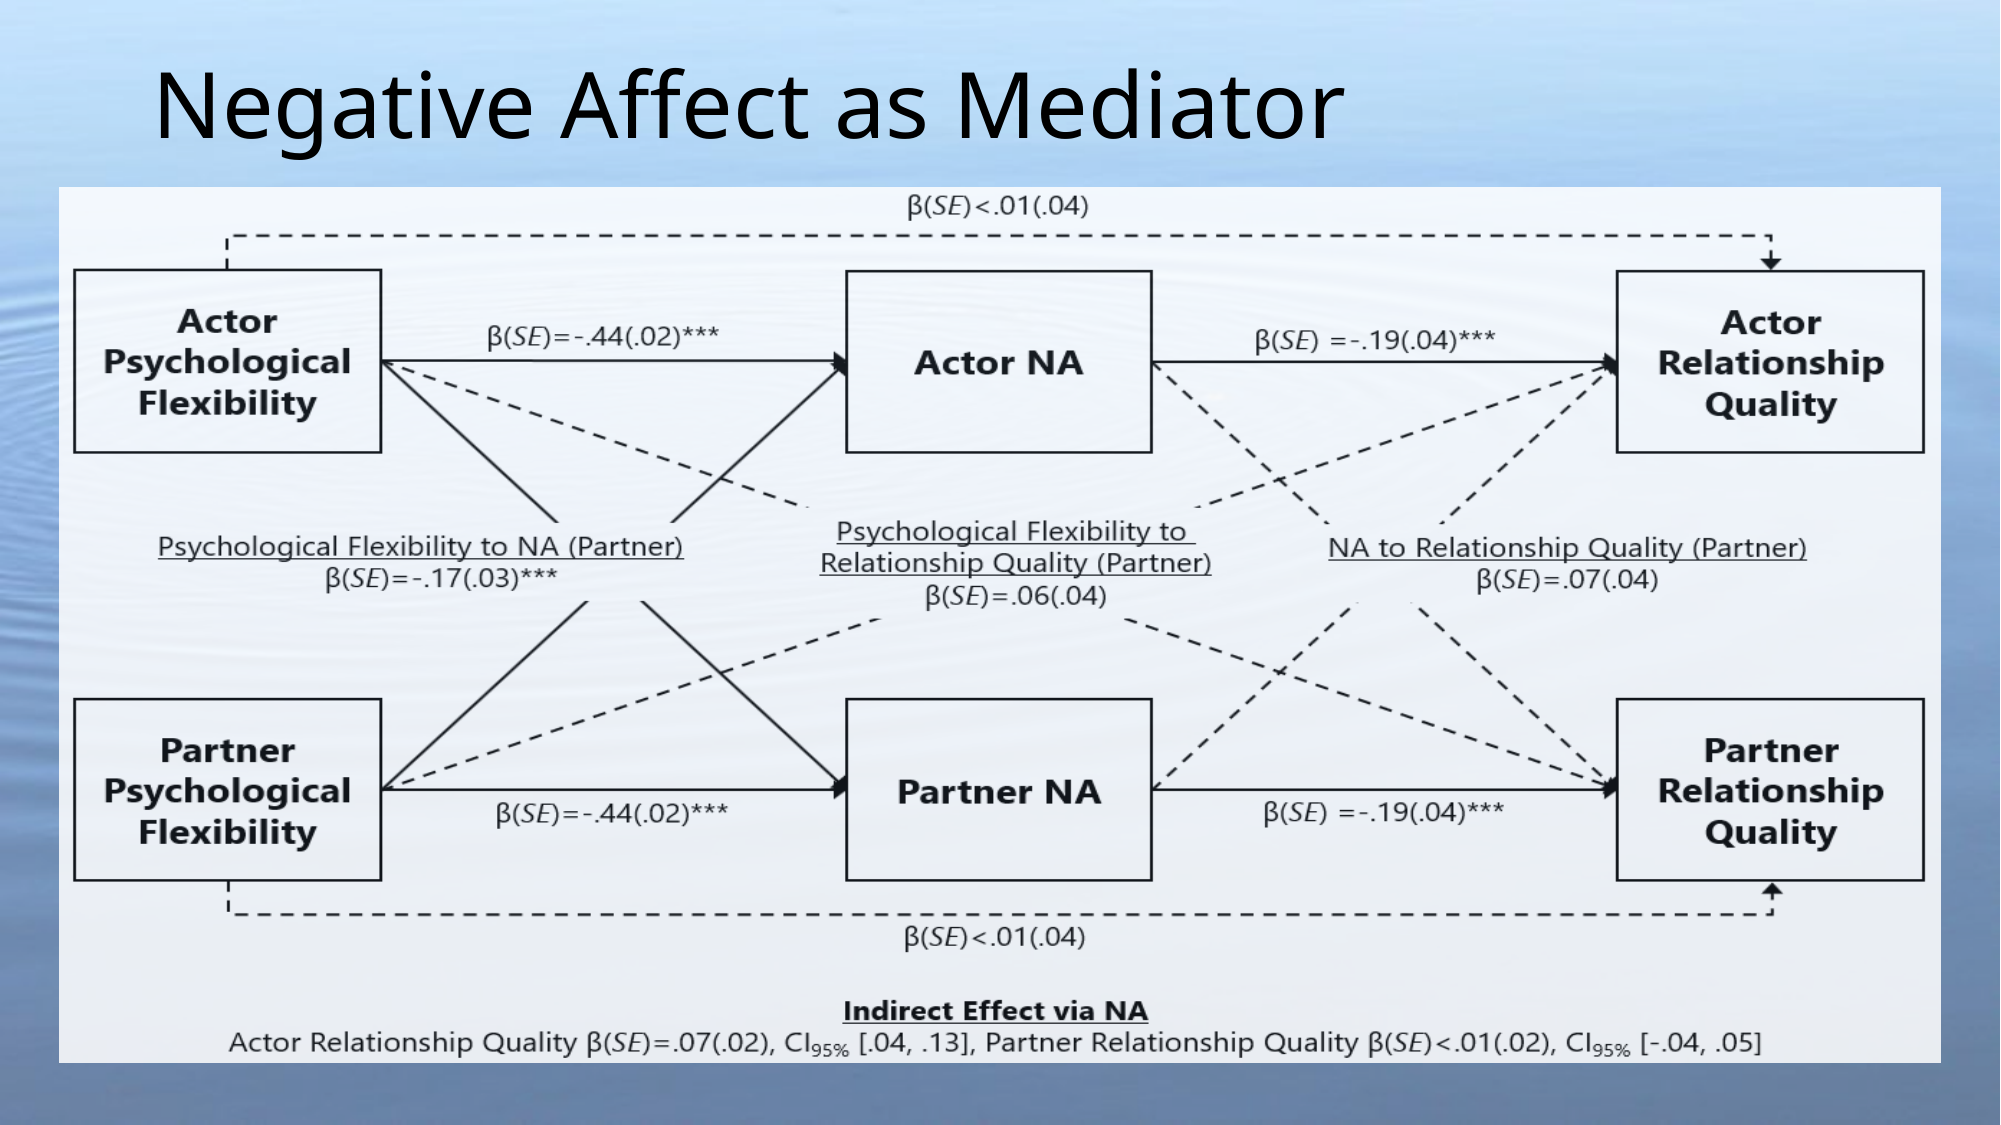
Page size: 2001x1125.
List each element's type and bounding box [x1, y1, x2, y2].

list [0, 0, 2000, 1125]
picture [59, 187, 1941, 1063]
